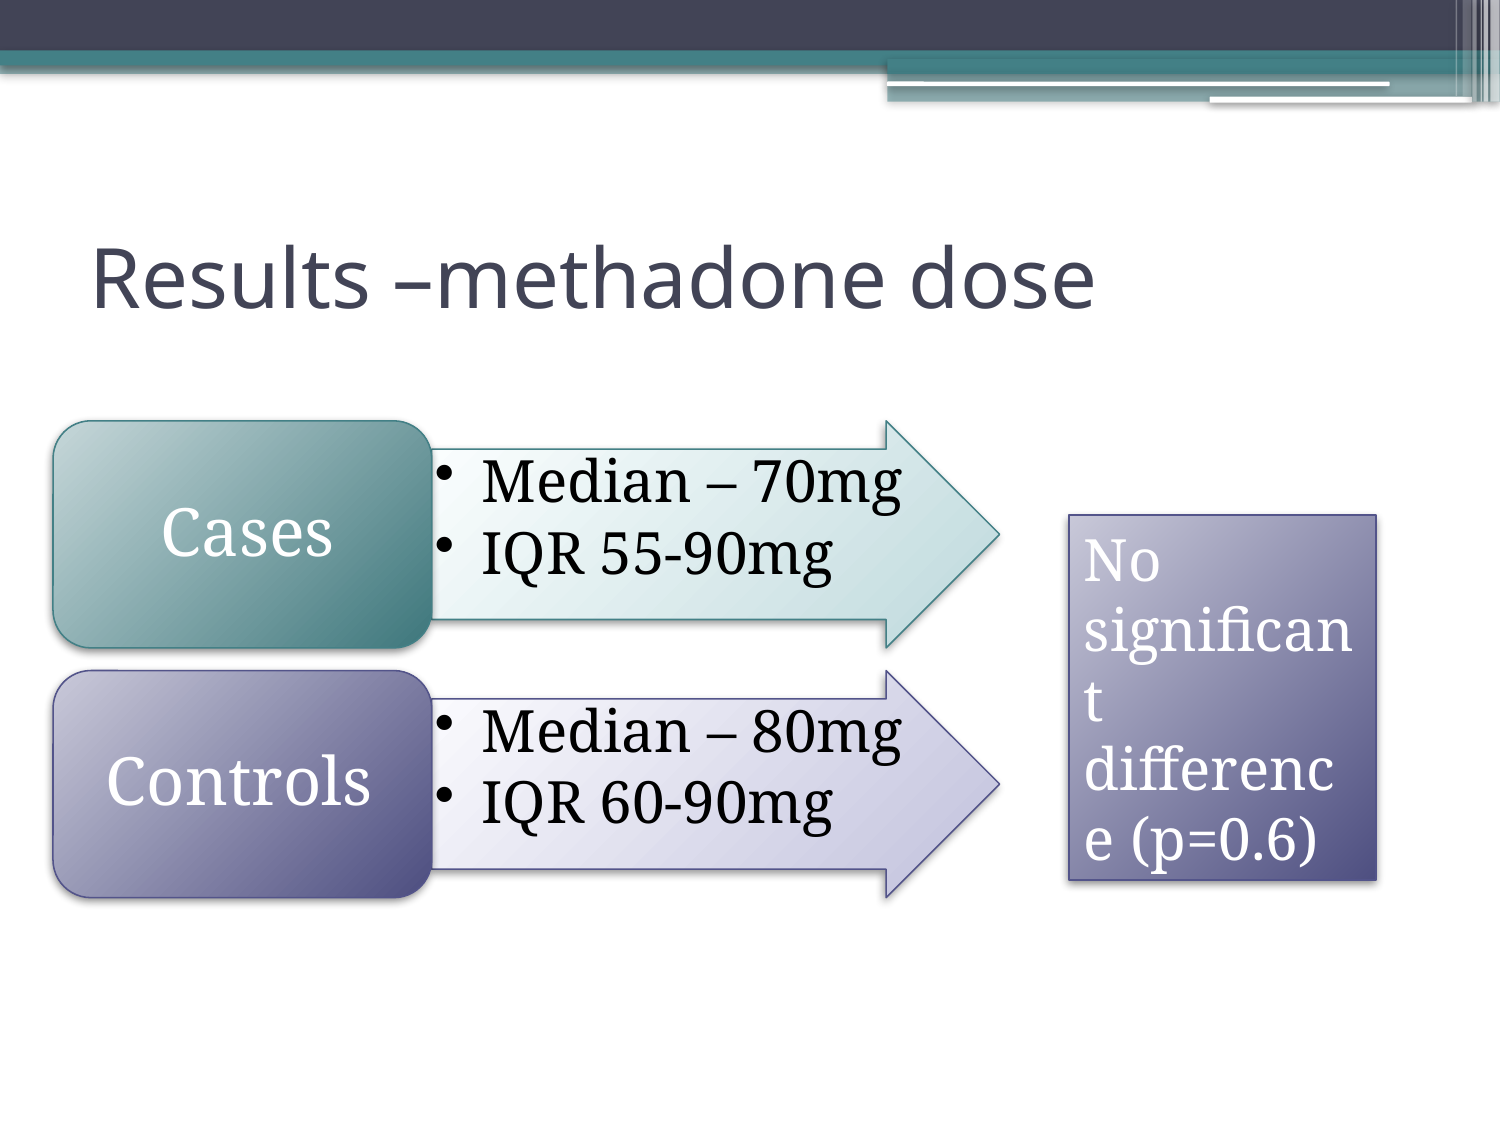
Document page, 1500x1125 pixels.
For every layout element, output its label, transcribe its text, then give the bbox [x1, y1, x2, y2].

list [52, 420, 1001, 898]
text_box No significant difference (p=0.6) [1068, 514, 1377, 881]
title Results –methadone dose [75, 187, 1425, 363]
